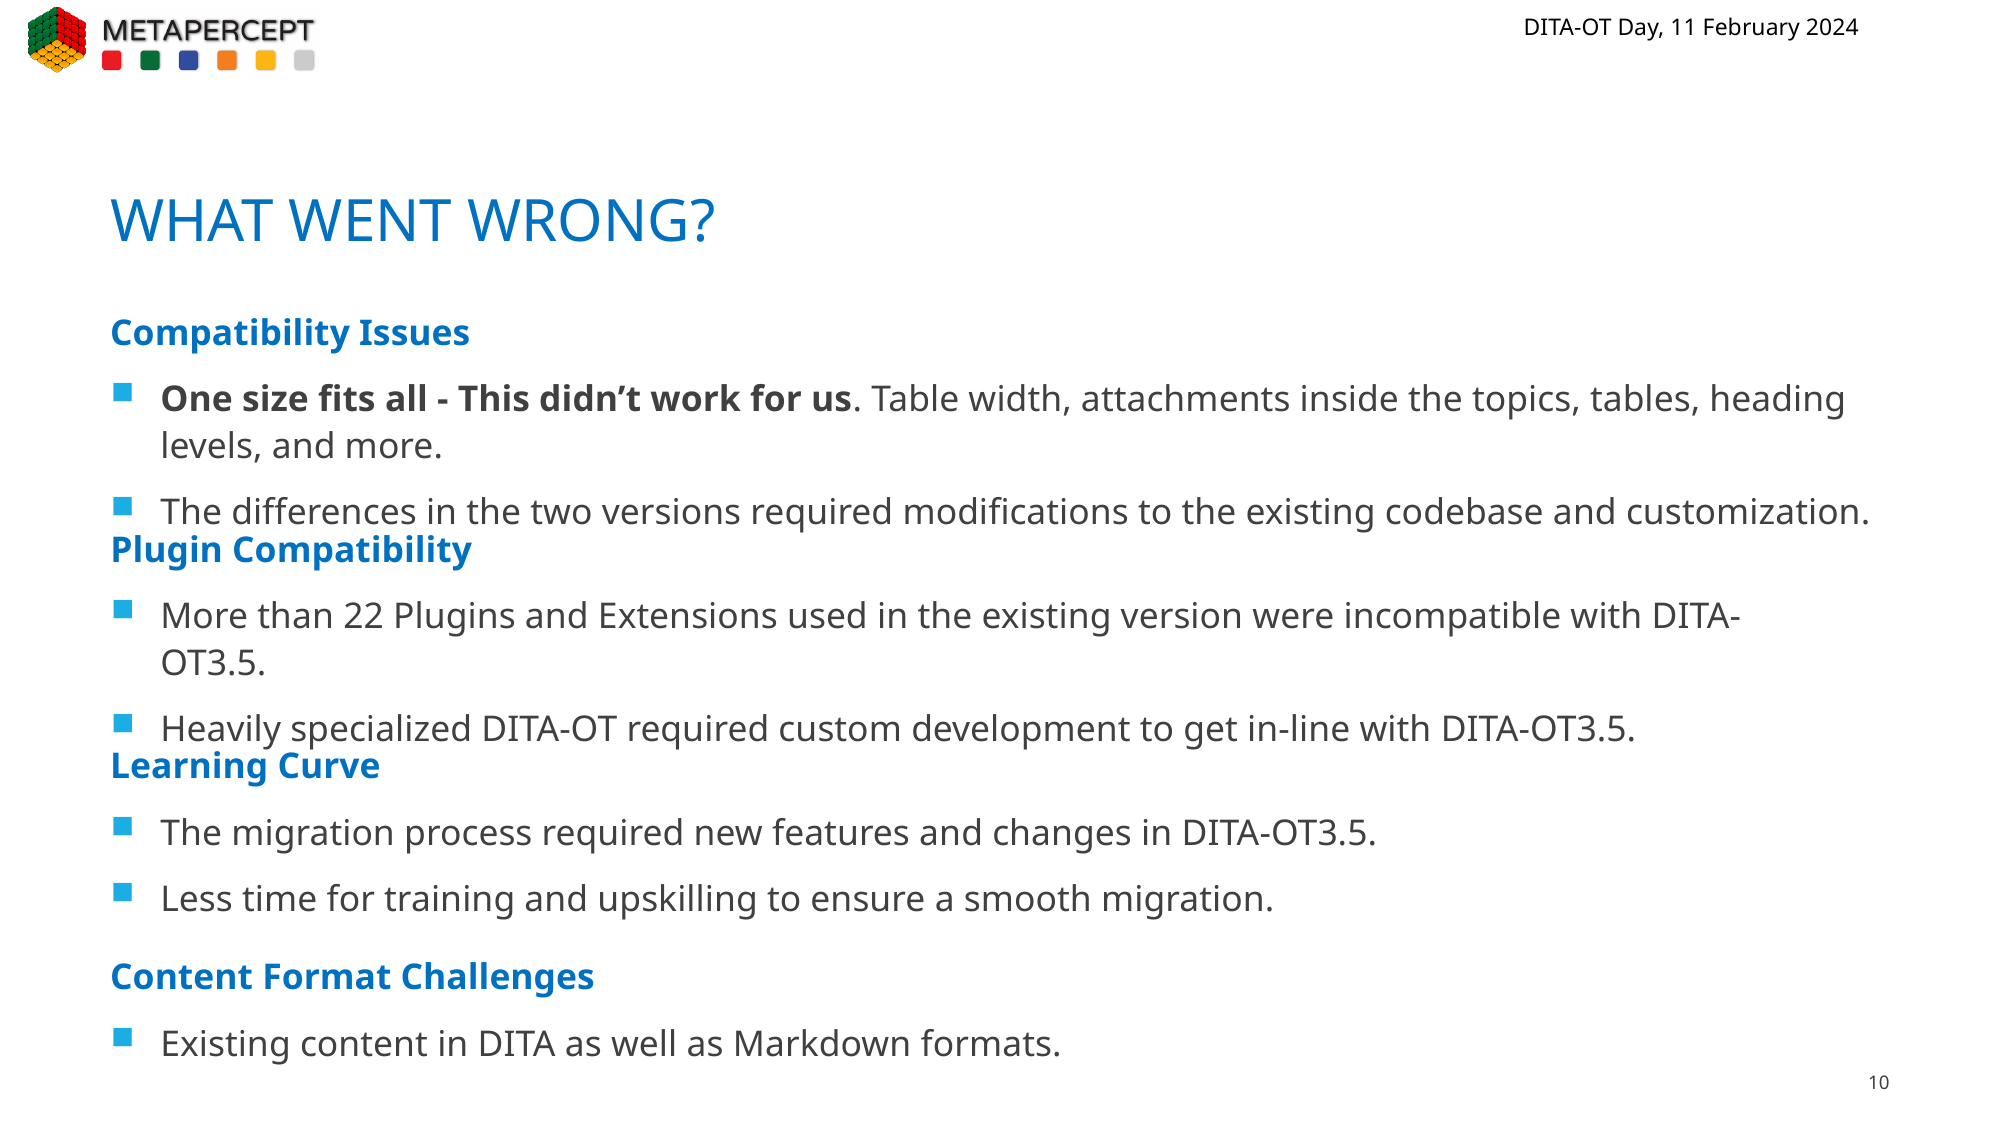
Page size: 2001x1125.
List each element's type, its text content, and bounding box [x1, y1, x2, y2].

text_box Learning Curve The migration process required new features and changes in DITA-OT3.5. Less time for training and upskilling to ensure a smooth migration. [95, 731, 1905, 942]
text_box Compatibility Issues One size fits all - This didn’t work for us. Table width, attachments inside the topics, tables, heading levels, and more. The differences in the two versions required modifications to the existing codebase and customization. [95, 297, 1937, 630]
slide_number 10 [1732, 1053, 1905, 1114]
picture [28, 7, 321, 73]
text_box Plugin Compatibility More than 22 Plugins and Extensions used in the existing version were incompatible with DITA-OT3.5. Heavily specialized DITA-OT required custom development to get in-line with DITA-OT3.5. [95, 514, 1859, 731]
title What went wrong? [95, 65, 1905, 261]
text_box Content Format Challenges Existing content in DITA as well as Markdown formats. [95, 942, 1905, 1089]
